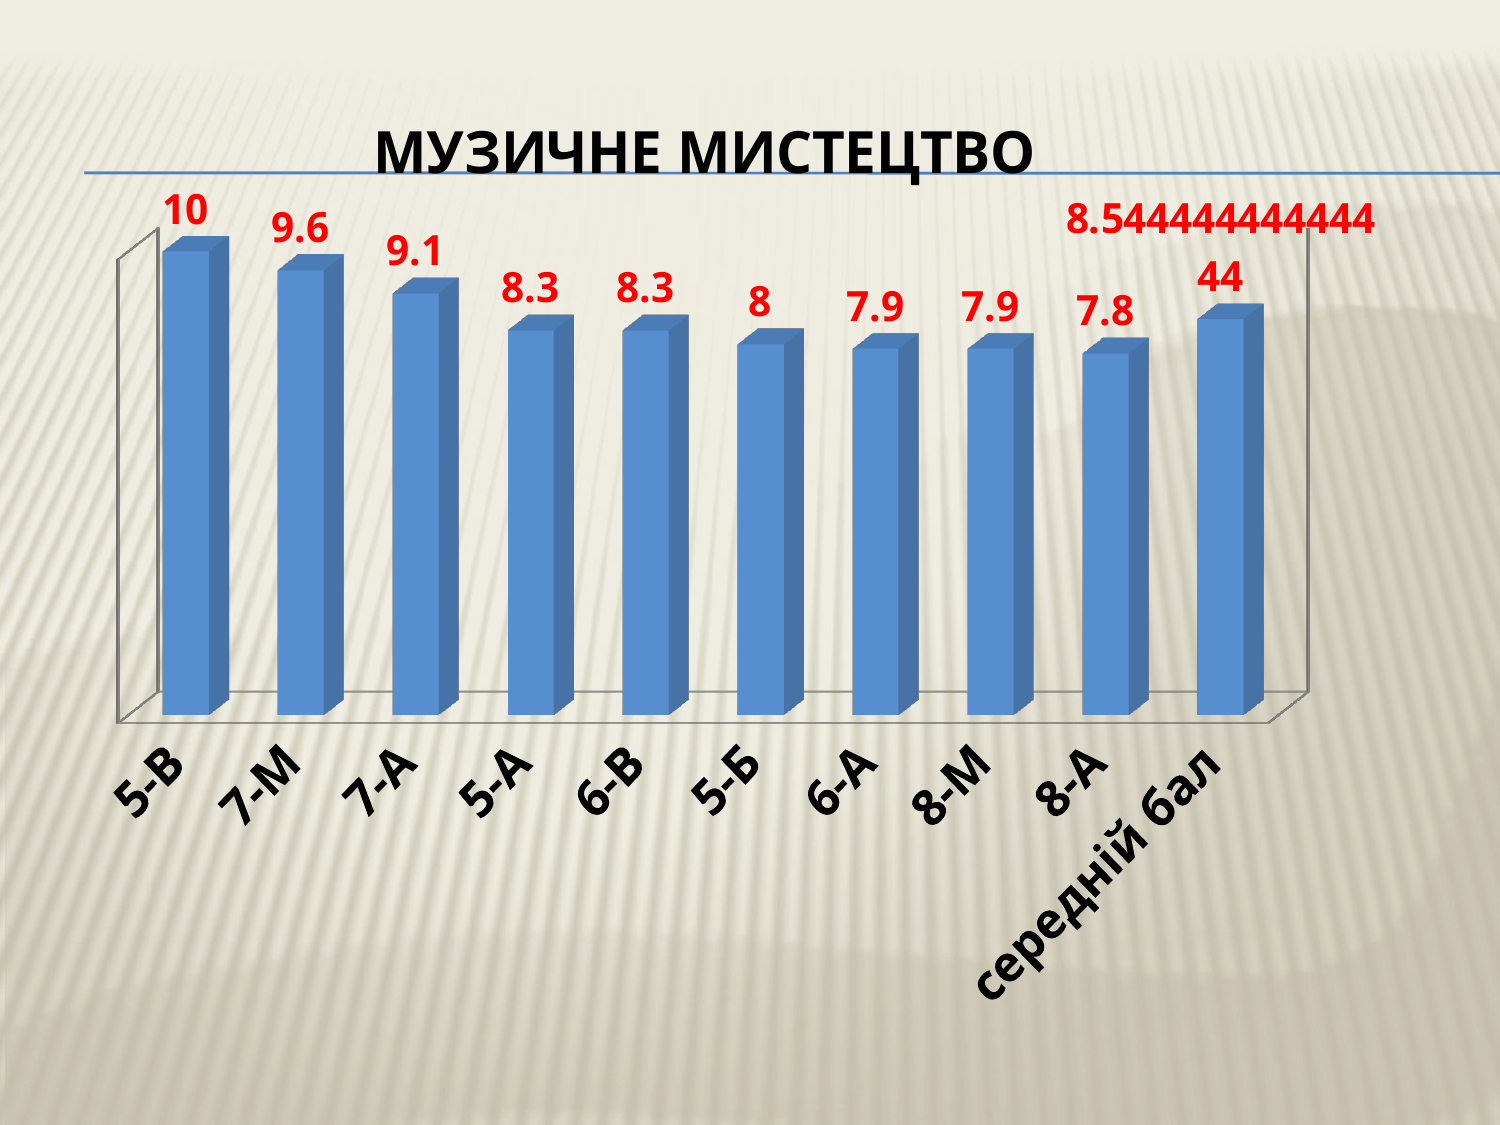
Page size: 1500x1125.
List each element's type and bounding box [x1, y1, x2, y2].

chart [64, 65, 1380, 1036]
